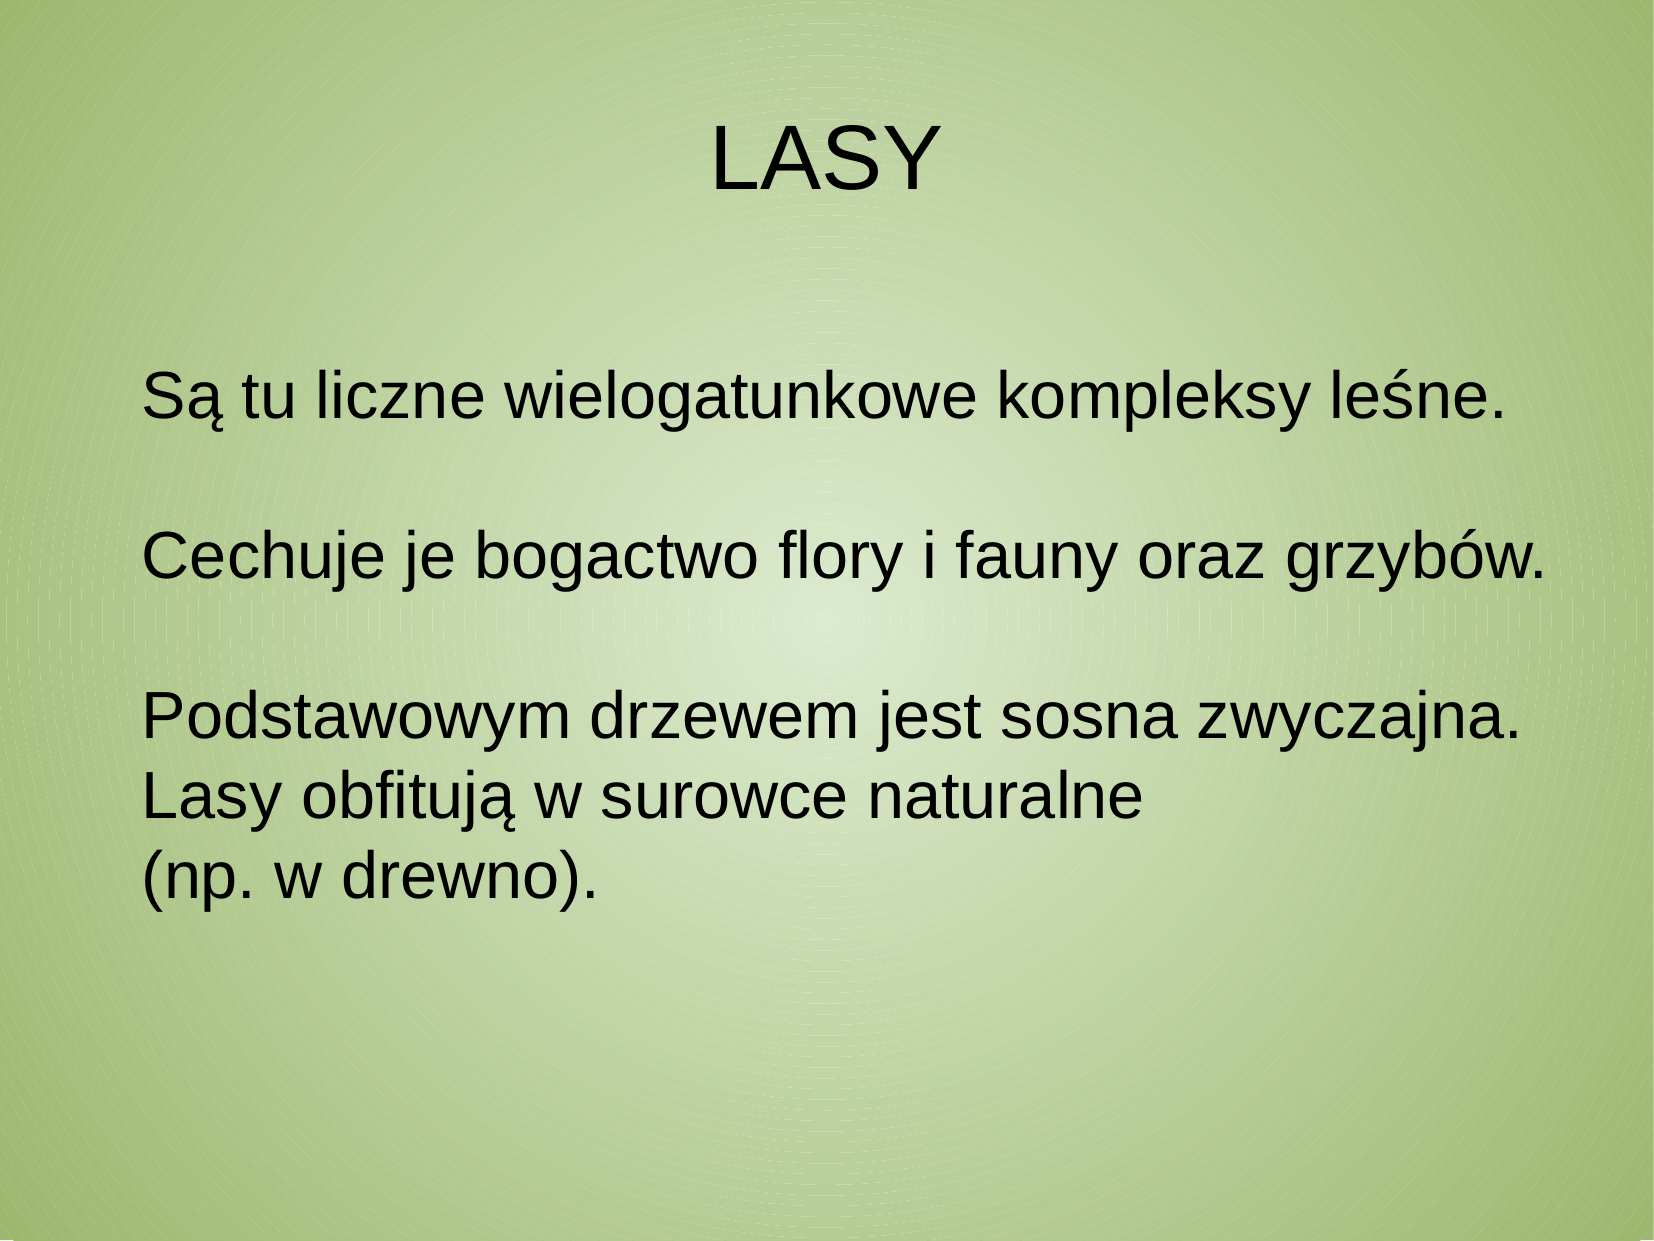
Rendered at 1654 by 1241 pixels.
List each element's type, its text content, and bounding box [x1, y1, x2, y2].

title LASY [82, 49, 1571, 257]
list Są tu liczne wielogatunkowe kompleksy leśne. Cechuje je bogactwo flory i fauny oraz grzybów. Podstawowym drzewem jest sosna zwyczajna. Lasy obfitują w surowce naturalne (np. w drewno). [141, 271, 1630, 991]
